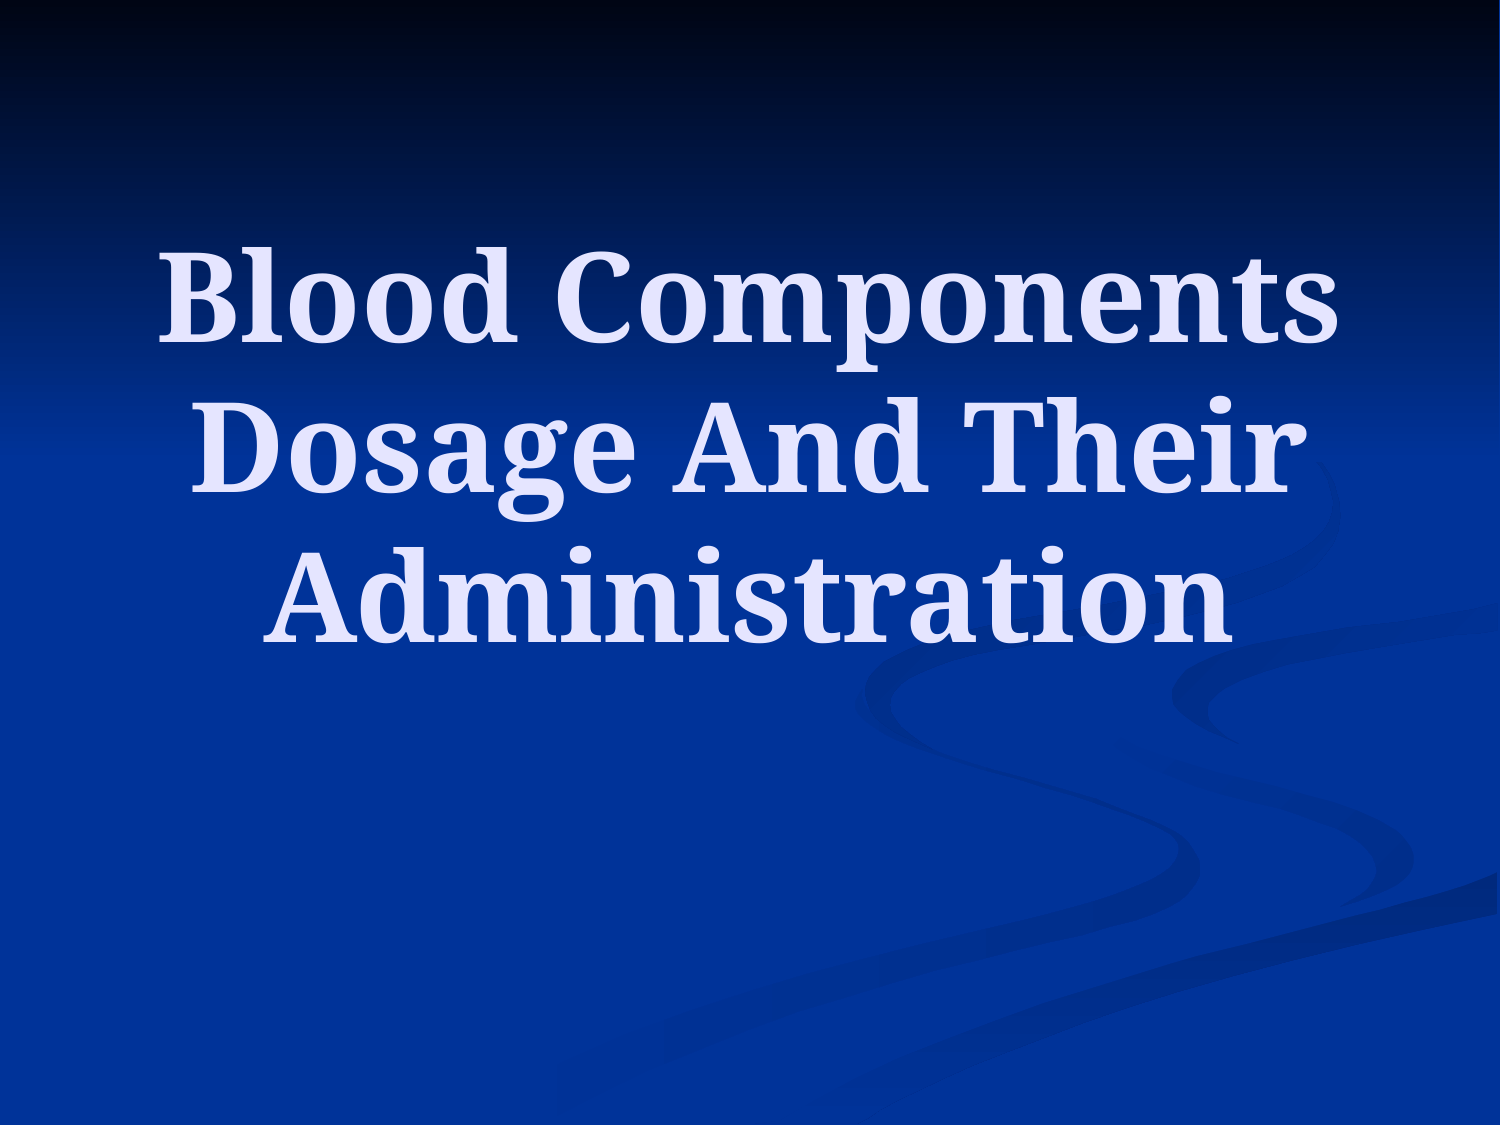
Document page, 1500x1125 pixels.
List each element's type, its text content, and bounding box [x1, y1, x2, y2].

title Blood Components Dosage And Their Administration [112, 284, 1388, 601]
